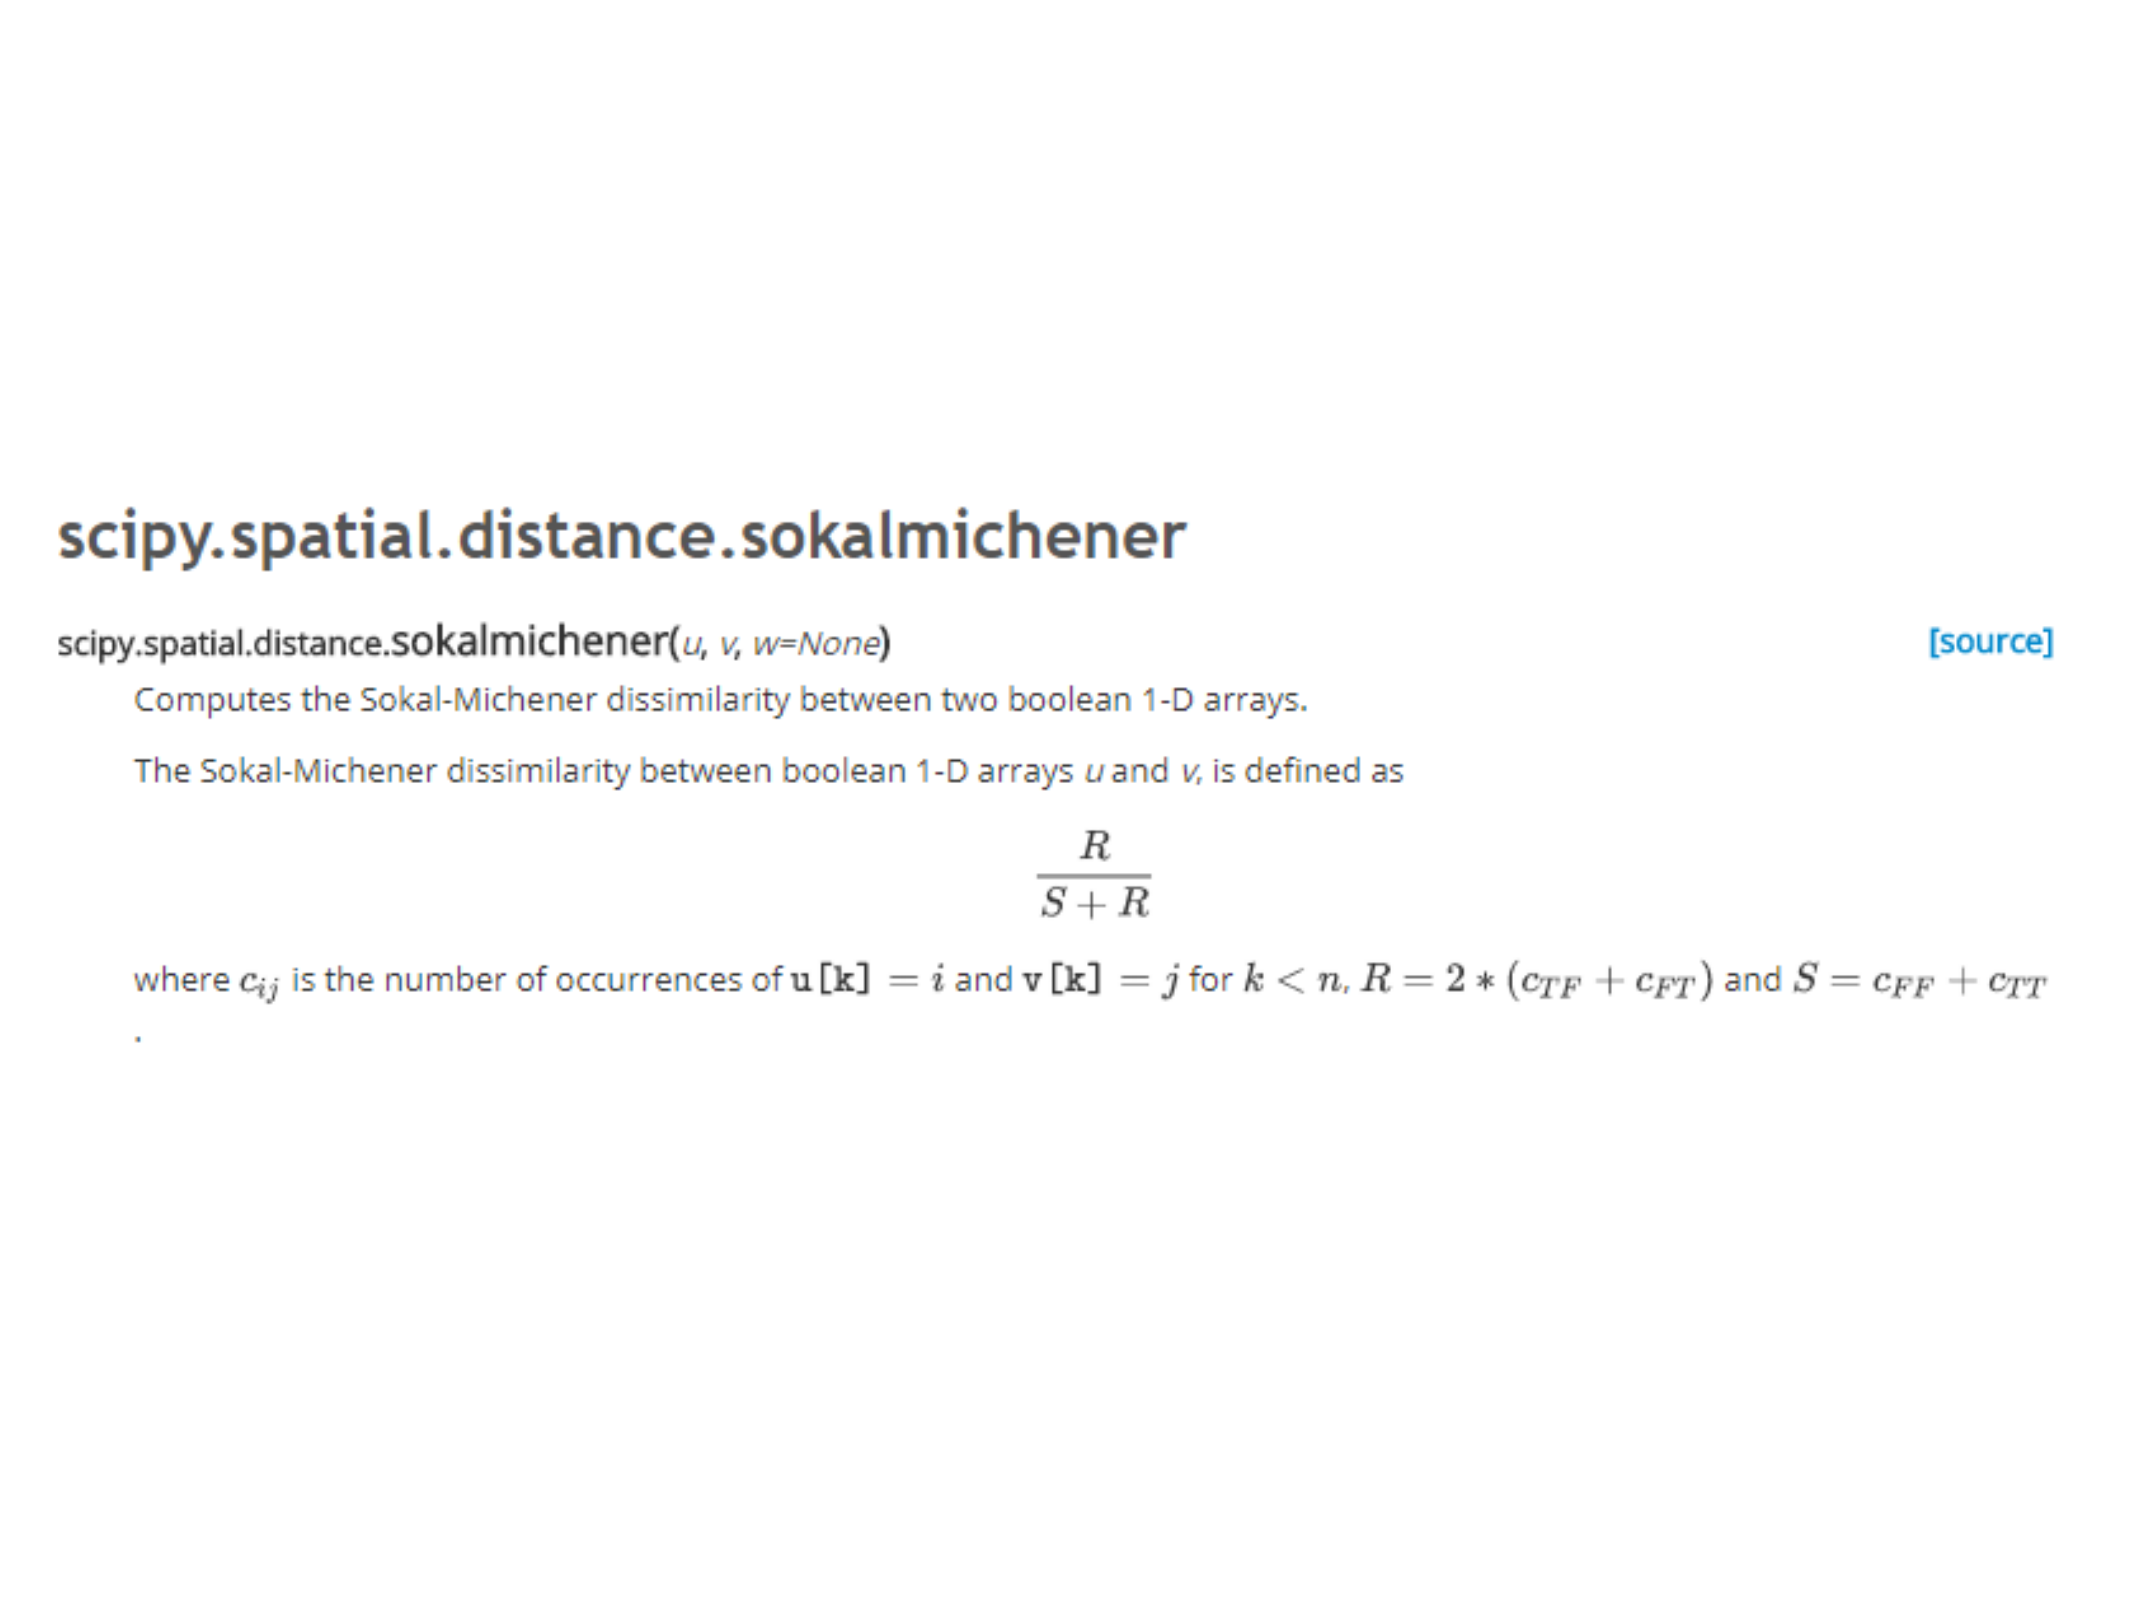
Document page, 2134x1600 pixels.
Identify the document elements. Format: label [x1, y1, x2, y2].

picture [23, 485, 2110, 1058]
